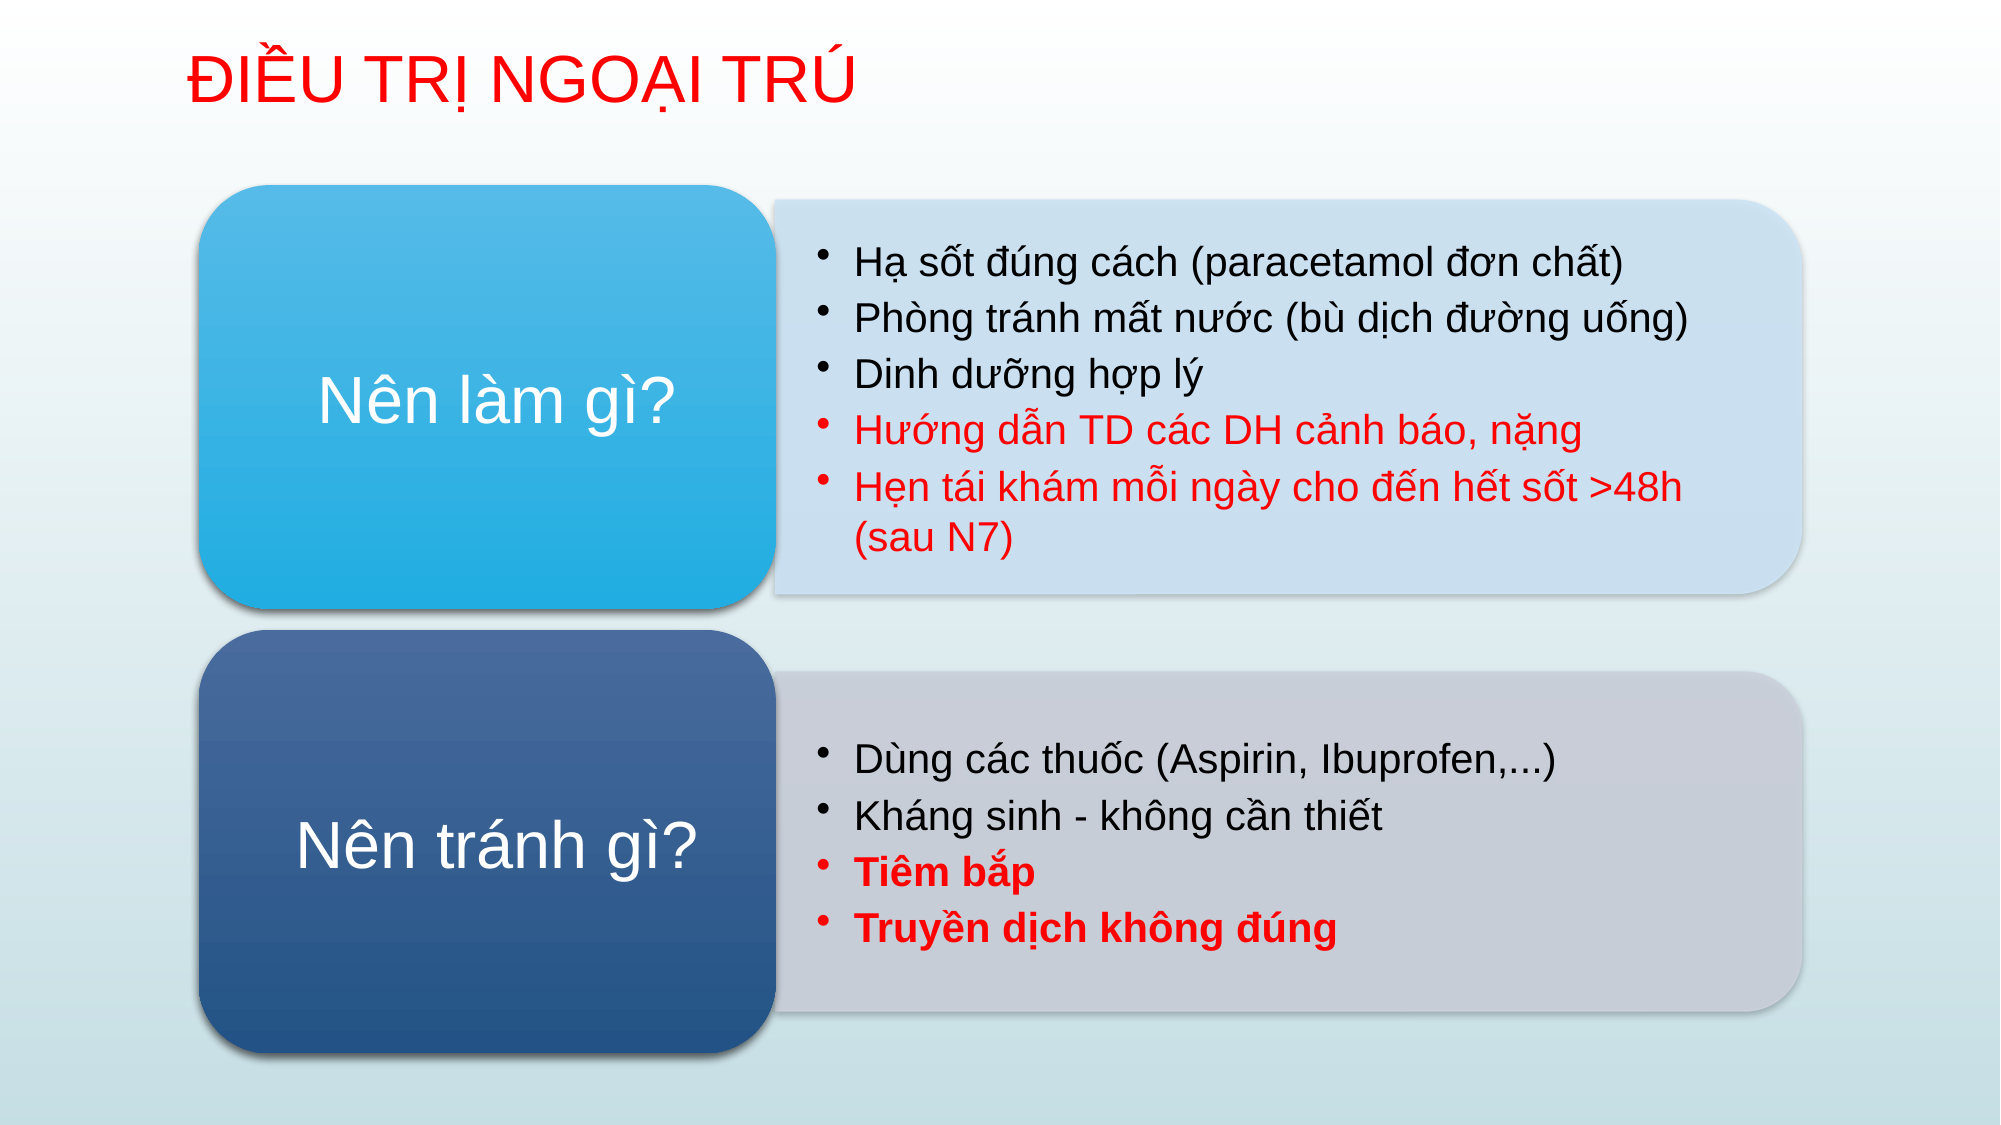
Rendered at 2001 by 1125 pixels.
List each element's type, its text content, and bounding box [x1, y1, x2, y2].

title ĐIỀU TRỊ NGOẠI TRÚ [153, 28, 1841, 153]
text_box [198, 184, 1802, 1054]
